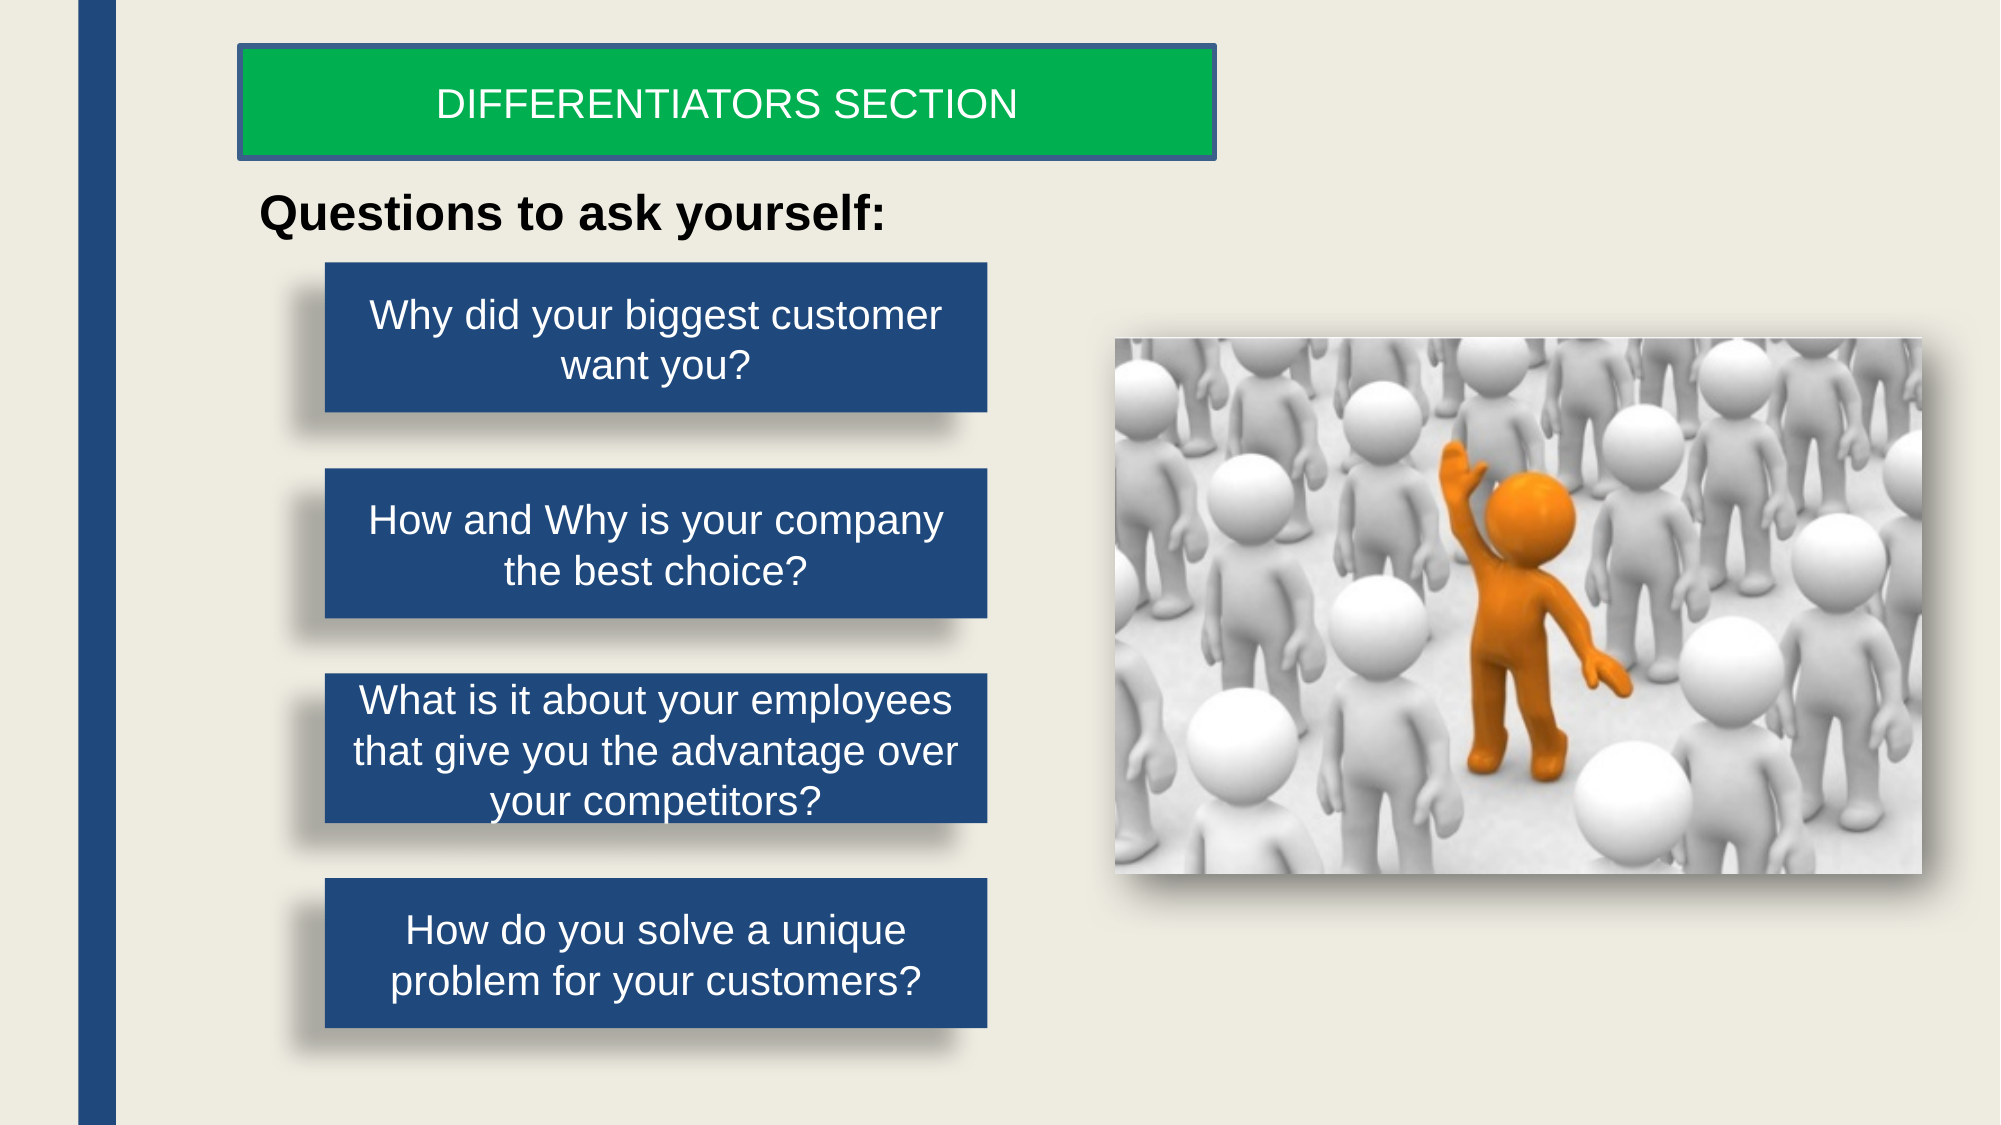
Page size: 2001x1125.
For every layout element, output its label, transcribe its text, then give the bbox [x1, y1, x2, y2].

text_box How do you solve a unique problem for your customers? [322, 875, 990, 1031]
text_box Why did your biggest customer want you? [322, 260, 990, 415]
text_box How and Why is your company the best choice? [322, 466, 990, 621]
title DIFFERENTIATORS SECTION [237, 43, 1217, 161]
text_box Questions to ask yourself: [244, 172, 988, 248]
text_box What is it about your employees that give you the advantage over your competitors? [322, 670, 990, 826]
picture [1115, 337, 1922, 874]
